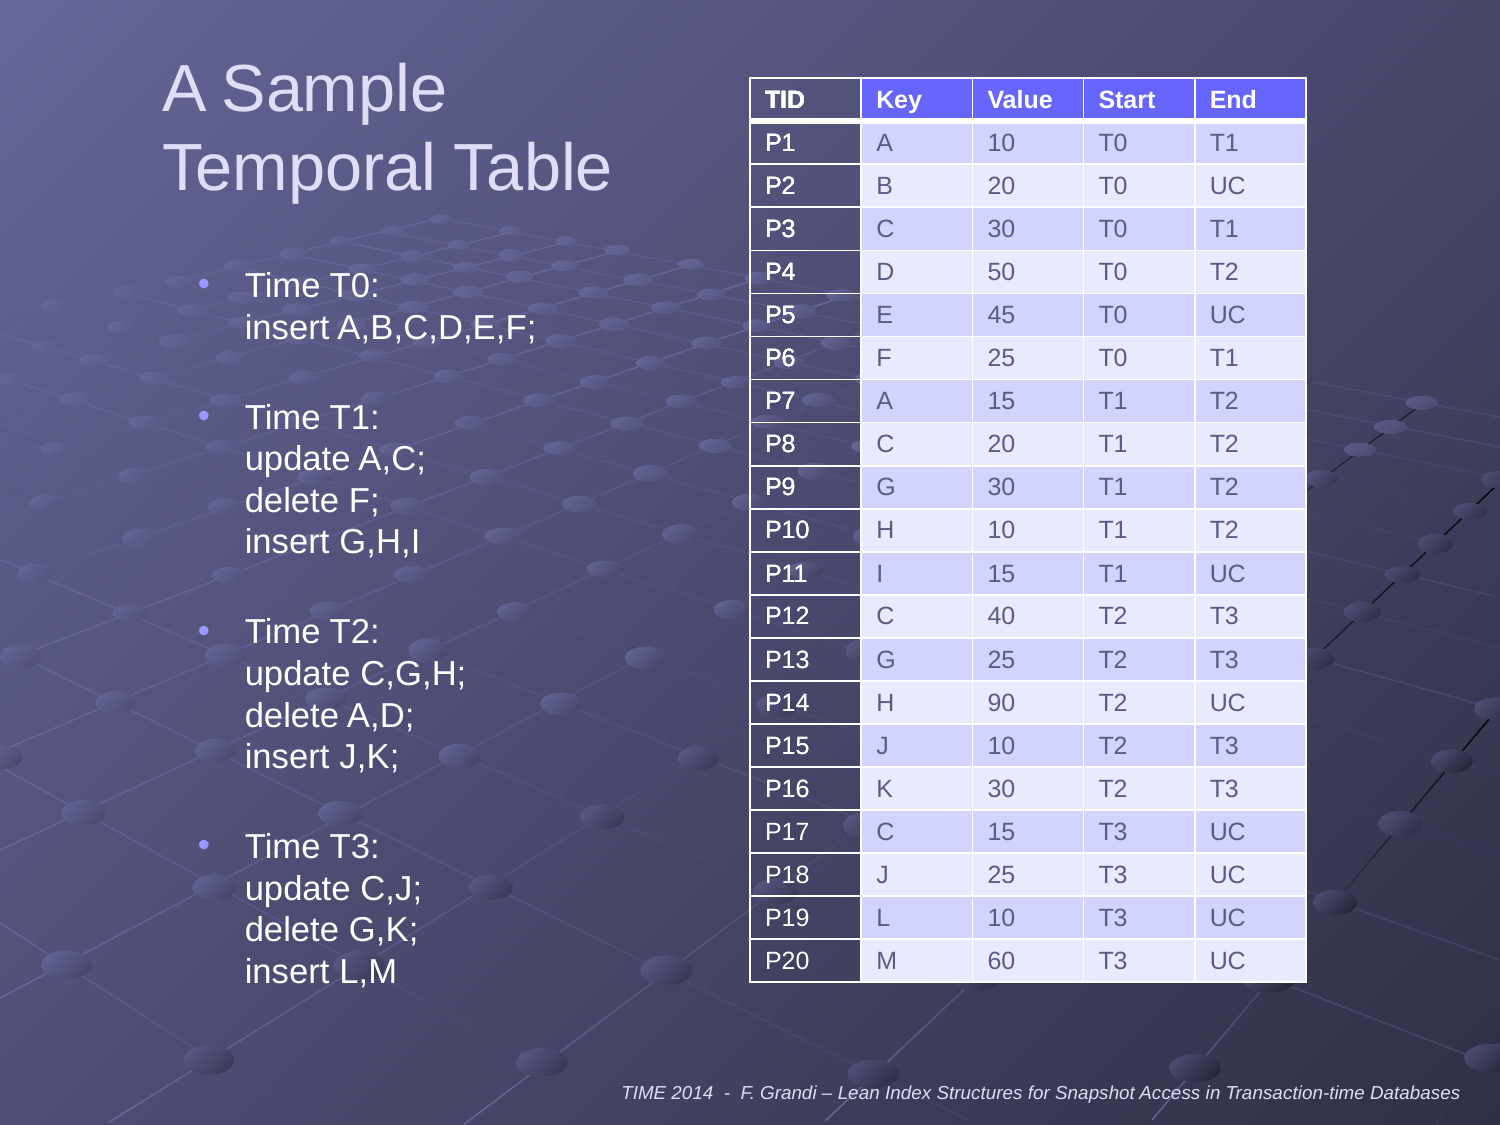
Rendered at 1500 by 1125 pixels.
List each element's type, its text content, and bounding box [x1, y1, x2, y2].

table_cell T1 [1084, 467, 1194, 508]
table_cell T1 [1196, 337, 1305, 379]
table_cell T1 [1084, 510, 1194, 551]
table_cell UC [1196, 294, 1305, 336]
table_cell T3 [1196, 596, 1305, 637]
table_cell 30 [973, 208, 1083, 250]
table_cell T1 [1196, 208, 1305, 250]
table_cell 10 [973, 510, 1083, 551]
table_cell 20 [973, 165, 1083, 206]
table_cell P10 [751, 510, 860, 551]
table_cell 60 [973, 940, 1083, 981]
list Time T0: insert A,B,C,D,E,F; Time T1: update A,C; delete F; insert G,H,I Time T2: update C,G,H; delete A,D; insert J,K; Time T3: update C,J; delete G,K; insert L,M [182, 255, 764, 1000]
table_cell P12 [751, 596, 860, 637]
table_cell T2 [1084, 596, 1194, 637]
table_cell A [862, 124, 972, 163]
table_header End [1196, 79, 1305, 118]
table_cell T3 [1196, 725, 1305, 766]
table_cell C [862, 208, 972, 250]
table_cell K [862, 768, 972, 809]
table_cell T0 [1084, 251, 1194, 293]
table_cell T3 [1084, 897, 1194, 938]
table_cell P16 [751, 768, 860, 809]
table_cell T2 [1084, 639, 1194, 680]
table_cell P17 [751, 811, 860, 852]
table_cell T0 [1084, 124, 1194, 163]
table_cell T0 [1084, 208, 1194, 250]
table_cell T2 [1196, 510, 1305, 551]
table_cell 40 [973, 596, 1083, 637]
table_cell 30 [973, 768, 1083, 809]
table_cell P5 [751, 294, 860, 336]
table_cell T1 [1084, 553, 1194, 594]
table_cell T2 [1196, 467, 1305, 508]
table_cell H [862, 510, 972, 551]
table_cell M [862, 940, 972, 981]
table_cell J [862, 854, 972, 895]
table_cell 10 [973, 725, 1083, 766]
table_cell P9 [751, 467, 860, 508]
table_cell T2 [1196, 423, 1305, 465]
table_cell P14 [751, 682, 860, 723]
table_cell J [862, 725, 972, 766]
table_cell P11 [751, 553, 860, 594]
table_cell T3 [1196, 768, 1305, 809]
table_cell D [862, 251, 972, 293]
table_cell T3 [1084, 854, 1194, 895]
table_header TID [751, 79, 860, 118]
table_cell P6 [751, 337, 860, 379]
table_cell P2 [751, 165, 860, 206]
table_cell UC [1196, 165, 1305, 206]
table_header Start [1084, 79, 1194, 118]
table_cell G [862, 639, 972, 680]
table_cell A [862, 380, 972, 422]
table_cell 25 [973, 854, 1083, 895]
table_header Key [862, 79, 972, 118]
table_cell T2 [1084, 725, 1194, 766]
table_cell UC [1196, 553, 1305, 594]
title A Sample Temporal Table [147, 66, 869, 183]
table_cell 30 [973, 467, 1083, 508]
table_cell UC [1196, 897, 1305, 938]
table_cell T1 [1196, 124, 1305, 163]
table_cell I [862, 553, 972, 594]
table_cell 20 [973, 423, 1083, 465]
table_cell UC [1196, 682, 1305, 723]
table_cell C [862, 423, 972, 465]
table_cell P4 [751, 251, 860, 293]
table_cell P15 [751, 725, 860, 766]
table_cell C [862, 811, 972, 852]
table_cell P13 [751, 639, 860, 680]
table_cell UC [1196, 811, 1305, 852]
table_cell P7 [751, 380, 860, 422]
table_cell H [862, 682, 972, 723]
table_cell P18 [751, 854, 860, 895]
table_cell T0 [1084, 165, 1194, 206]
table_cell 90 [973, 682, 1083, 723]
table_cell 15 [973, 553, 1083, 594]
table_cell 25 [973, 337, 1083, 379]
table_cell T0 [1084, 337, 1194, 379]
table_cell T1 [1084, 423, 1194, 465]
table_cell E [862, 294, 972, 336]
table_cell T2 [1196, 380, 1305, 422]
table_cell T2 [1084, 682, 1194, 723]
table_cell G [862, 467, 972, 508]
table_cell T1 [1084, 380, 1194, 422]
table_cell F [862, 337, 972, 379]
table_cell T2 [1084, 768, 1194, 809]
table_header Value [973, 79, 1083, 118]
table_cell 50 [973, 251, 1083, 293]
table_cell B [862, 165, 972, 206]
table_cell P20 [751, 940, 860, 981]
table_cell T0 [1084, 294, 1194, 336]
table_cell P1 [751, 124, 860, 163]
table_cell T3 [1084, 940, 1194, 981]
table_cell P8 [751, 423, 860, 465]
table_cell L [862, 897, 972, 938]
table_cell P19 [751, 897, 860, 938]
table_cell P3 [751, 208, 860, 250]
table_cell T3 [1084, 811, 1194, 852]
table_cell 25 [973, 639, 1083, 680]
table_cell UC [1196, 940, 1305, 981]
table_cell 10 [973, 897, 1083, 938]
table_cell 10 [973, 124, 1083, 163]
table_cell T2 [1196, 251, 1305, 293]
table_cell C [862, 596, 972, 637]
table_cell 15 [973, 380, 1083, 422]
table_cell 15 [973, 811, 1083, 852]
table_cell T3 [1196, 639, 1305, 680]
table_cell 45 [973, 294, 1083, 336]
table_cell UC [1196, 854, 1305, 895]
footer TIME 2014 - F. Grandi – Lean Index Structures for Snapshot Access in Transaction-time Databases [52, 1058, 1476, 1112]
